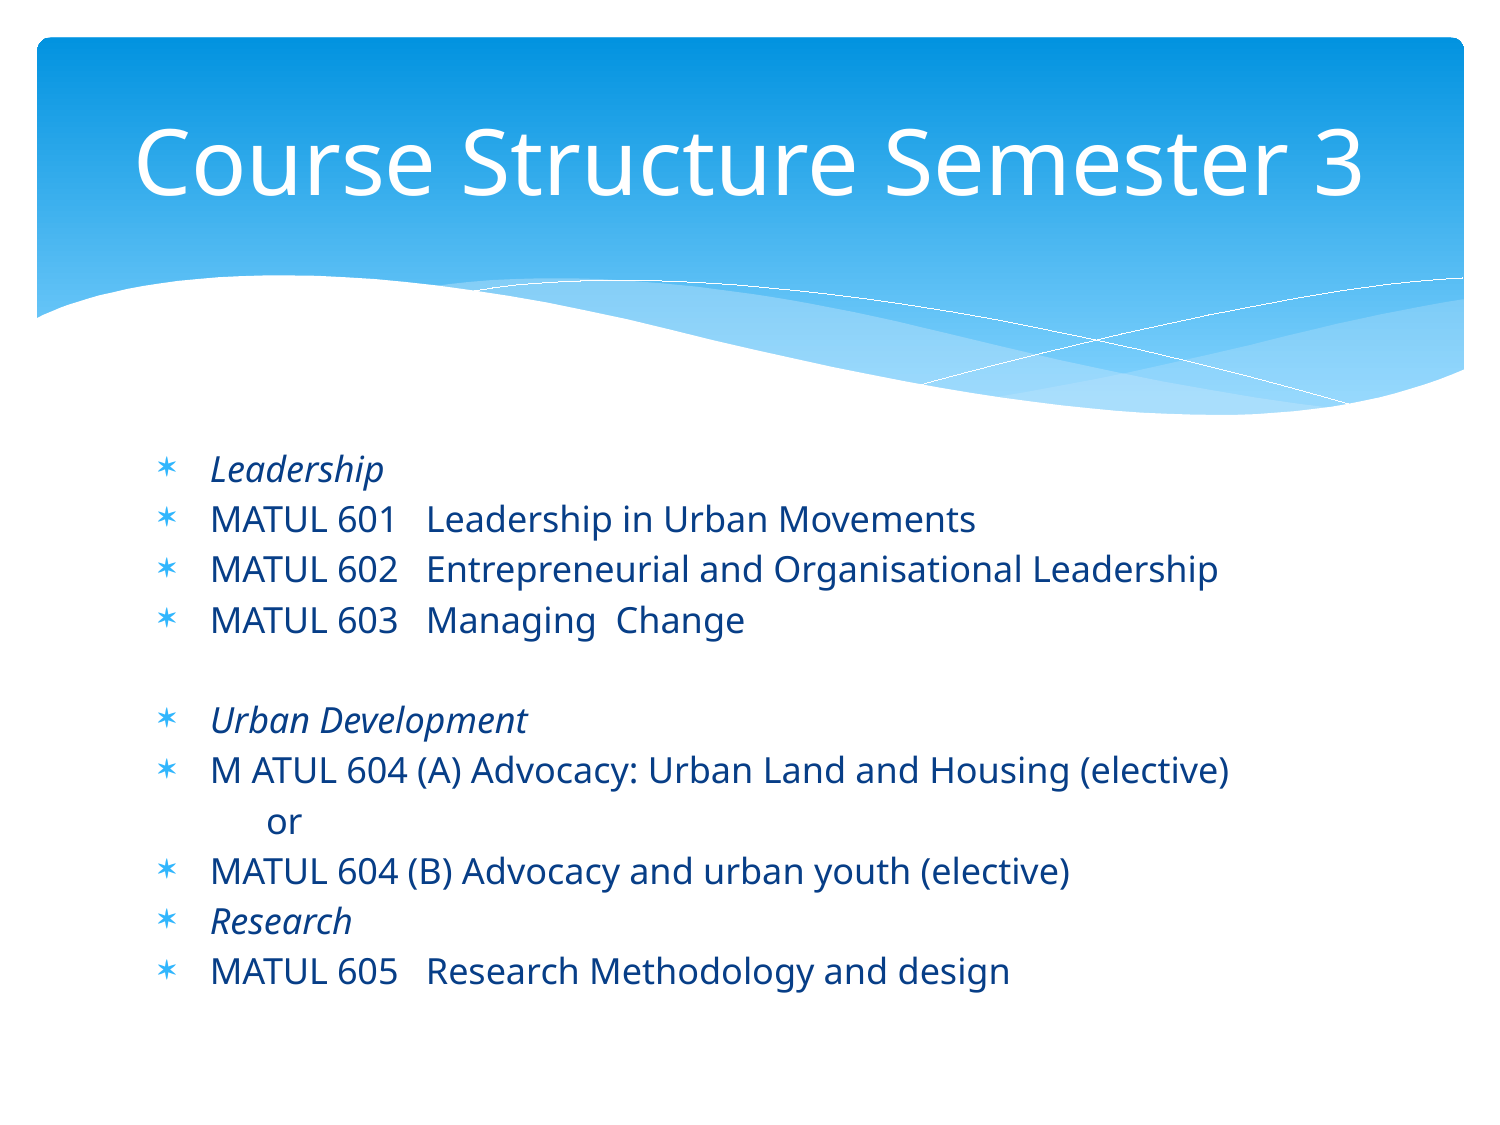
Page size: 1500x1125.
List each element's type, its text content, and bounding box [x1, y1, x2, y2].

title Course Structure Semester 3 [75, 55, 1425, 261]
list Leadership MATUL 601 Leadership in Urban Movements MATUL 602 Entrepreneurial and Organisational Leadership MATUL 603 Managing Change Urban Development M ATUL 604 (A) Advocacy: Urban Land and Housing (elective) or MATUL 604 (B) Advocacy and urban youth (elective) Research MATUL 605 Research Methodology and design [143, 438, 1359, 1005]
